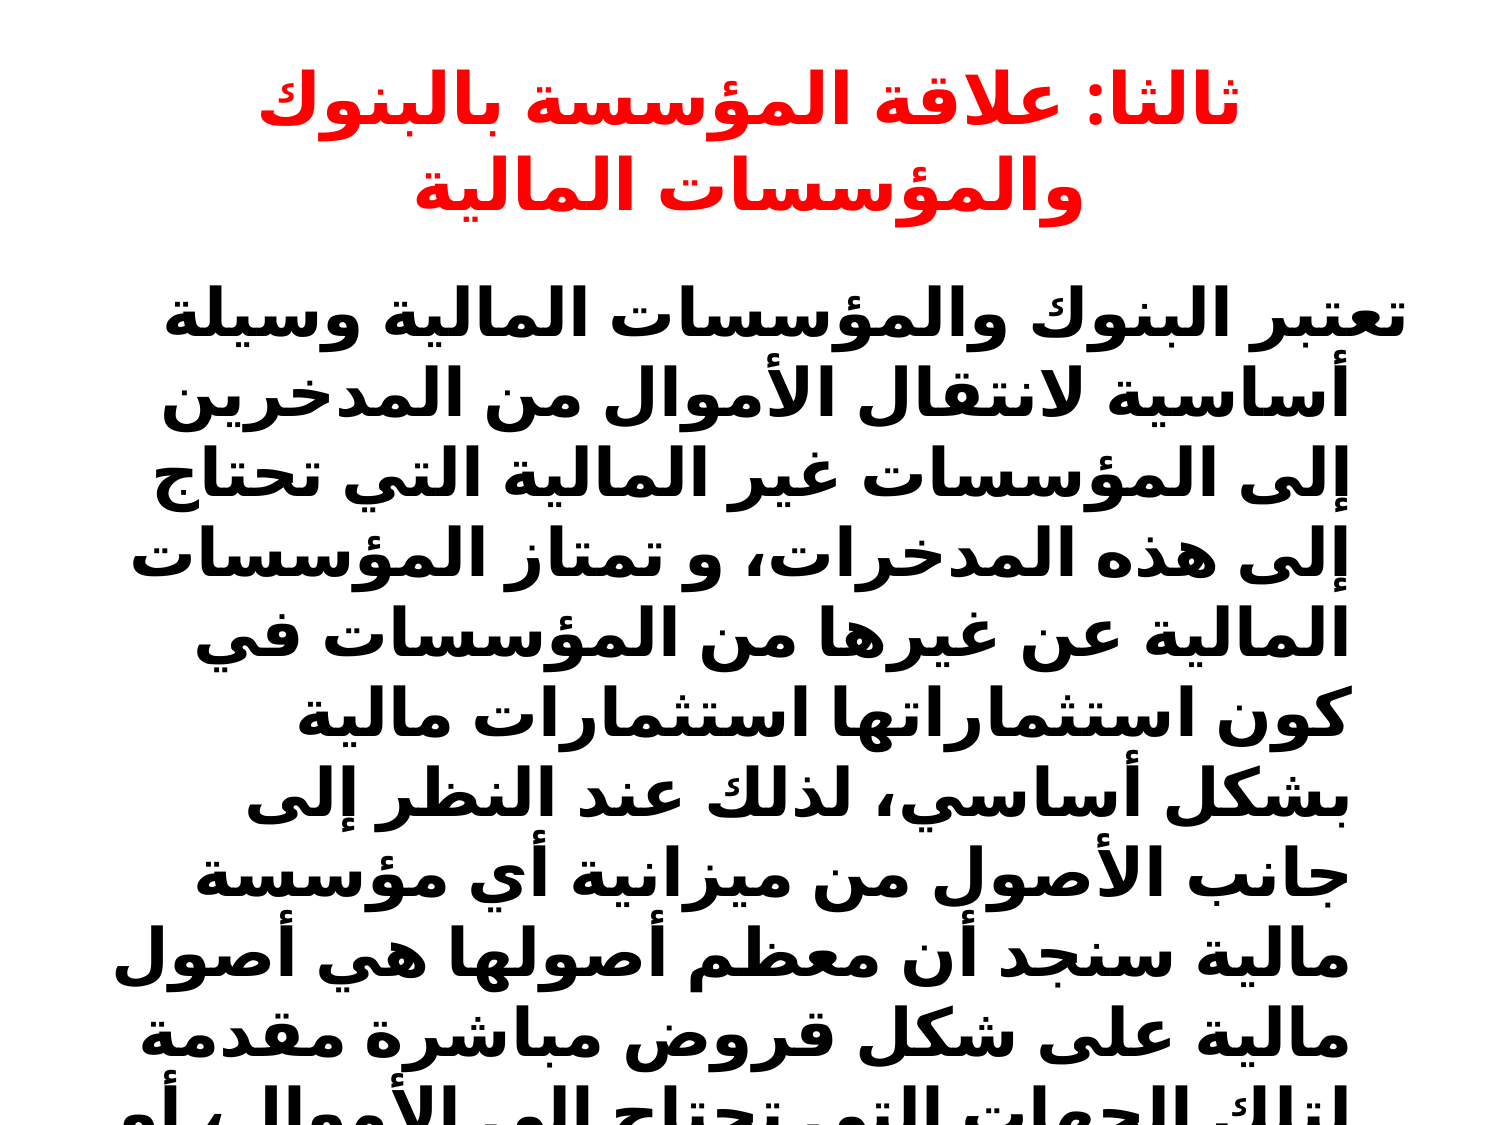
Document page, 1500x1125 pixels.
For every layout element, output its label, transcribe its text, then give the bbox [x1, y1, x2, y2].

list تعتبر البنوك والمؤسسات المالية وسيلة أساسية لانتقال الأموال من المدخرين إلى المؤسسات غير المالية التي تحتاج إلى هذه المدخرات، و تمتاز المؤسسات المالية عن غيرها من المؤسسات في كون استثماراتها استثمارات مالية بشكل أساسي، لذلك عند النظر إلى جانب الأصول من ميزانية أي مؤسسة مالية سنجد أن معظم أصولها هي أصول مالية على شكل قروض مباشرة مقدمة لتلك الجهات التي تحتاج إلى الأموال، أو على شكل أوراق مالية من أسهم أو سندات أو غيرها من الأصول المالية. [75, 262, 1425, 1005]
title ثالثا: علاقة المؤسسة بالبنوك والمؤسسات المالية [75, 45, 1425, 233]
